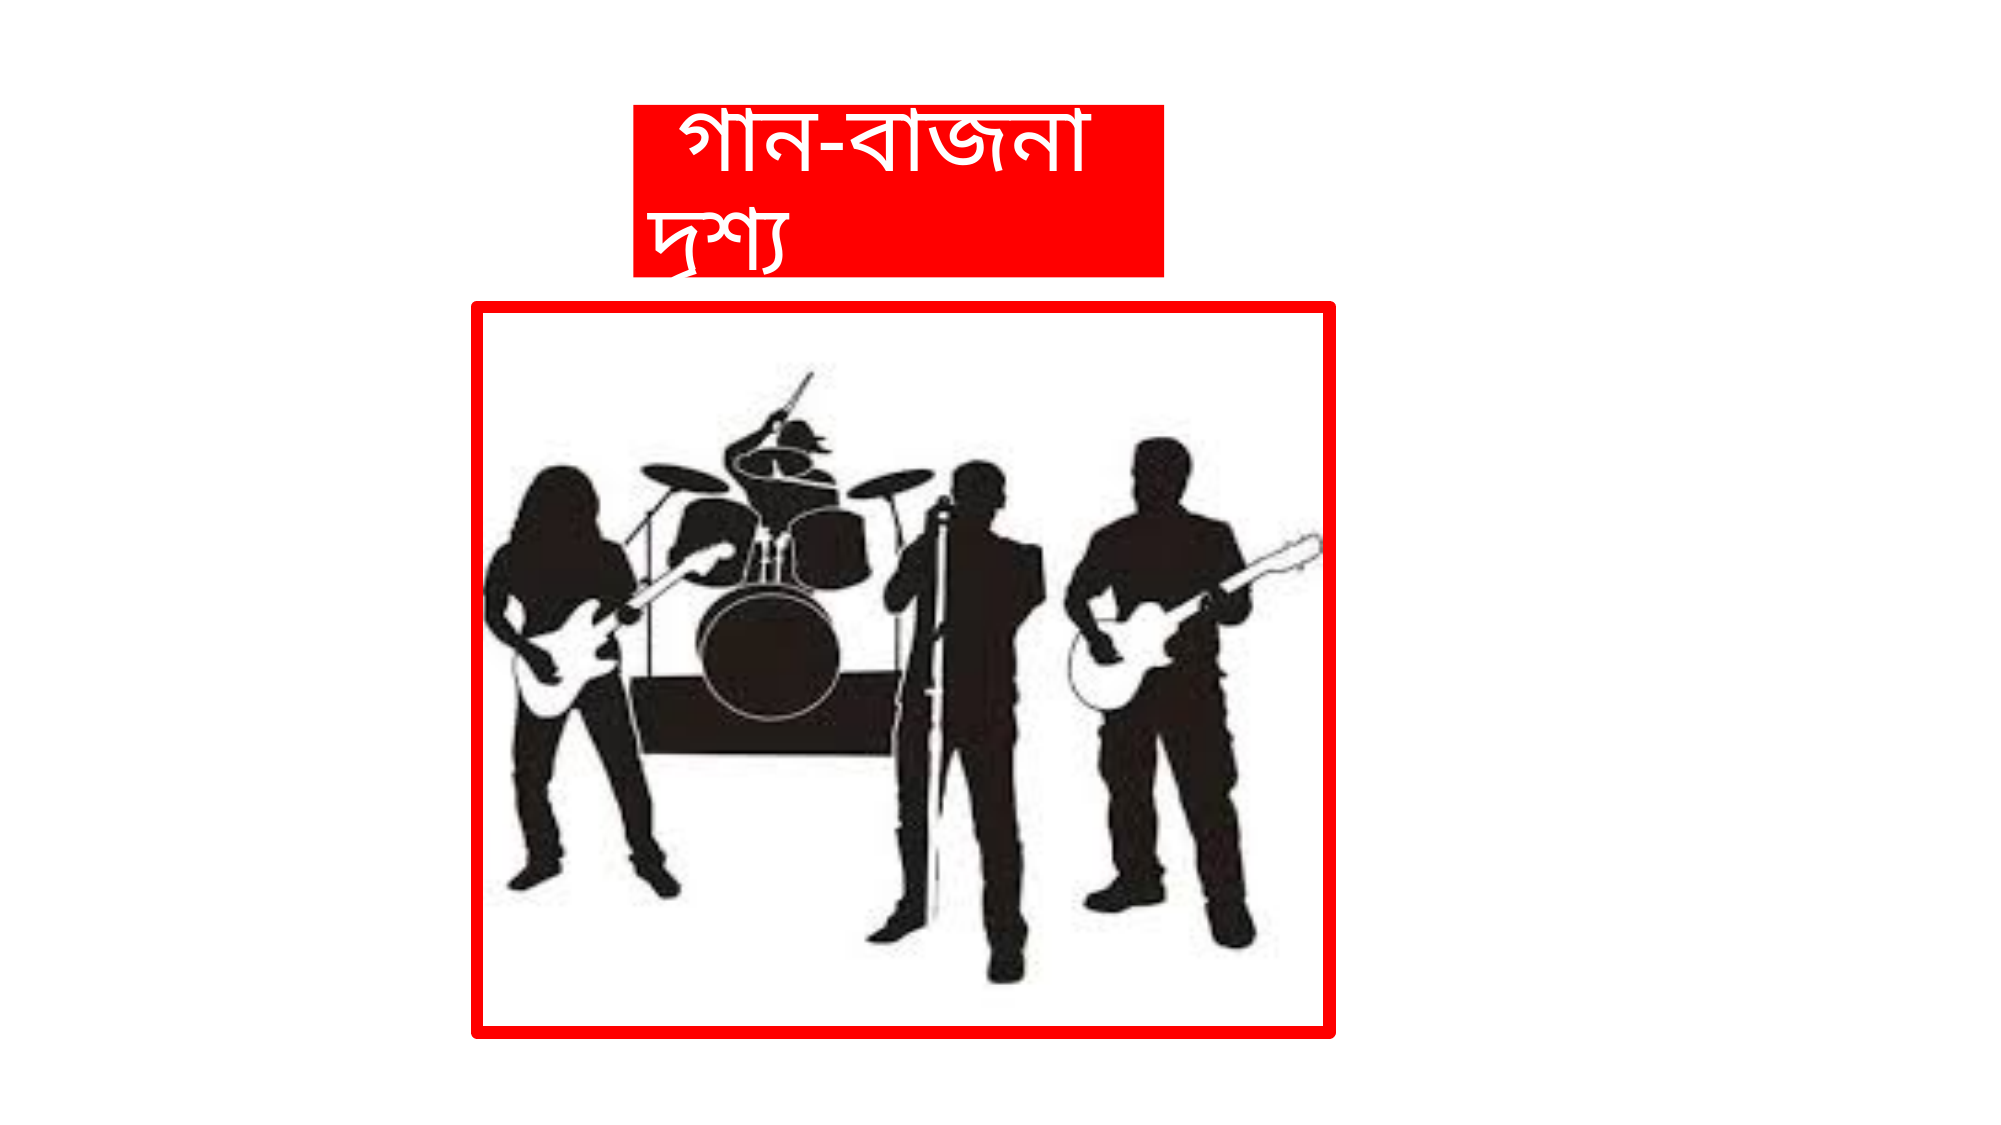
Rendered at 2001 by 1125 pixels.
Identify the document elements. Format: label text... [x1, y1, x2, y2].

title গান-বাজনা দৃশ্য [633, 104, 1165, 278]
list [483, 312, 1324, 1027]
